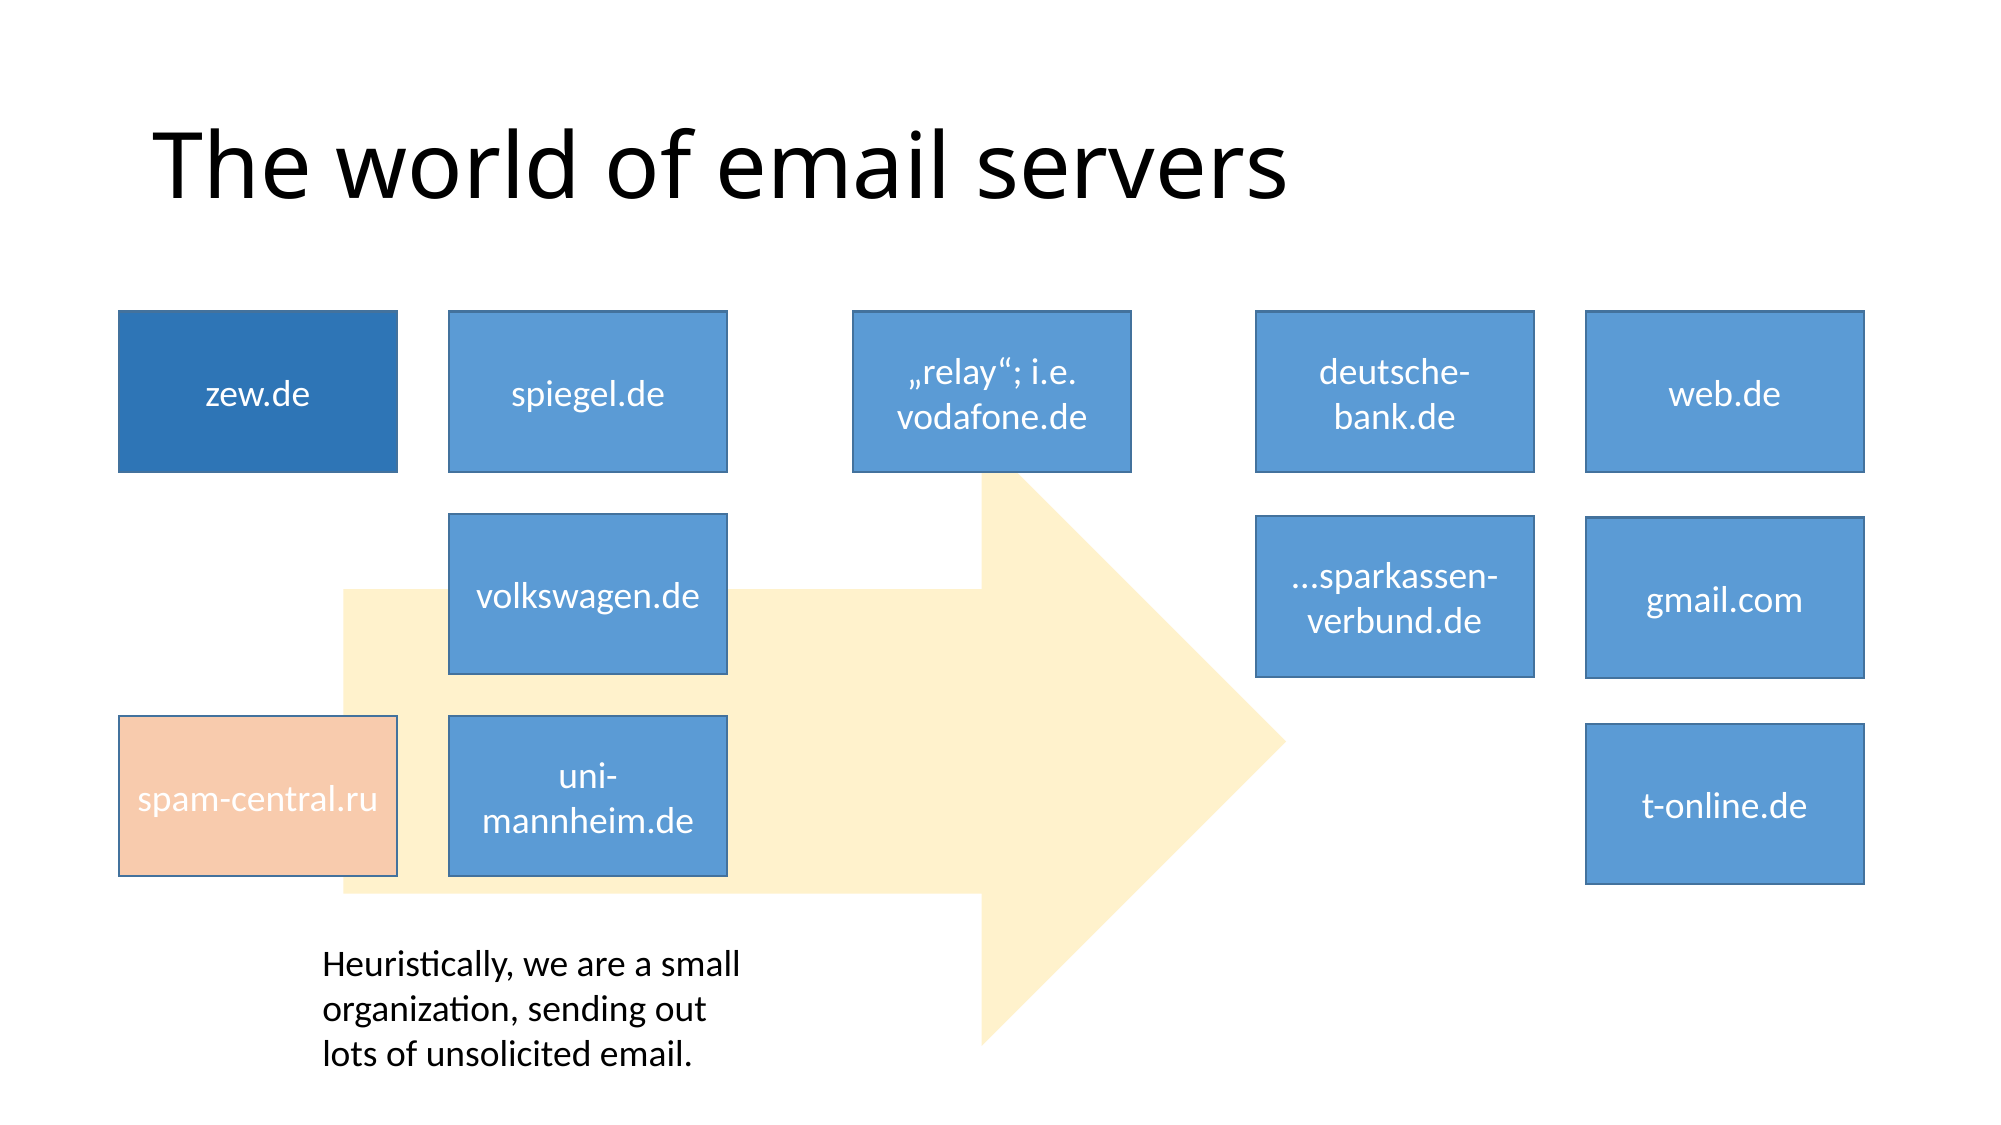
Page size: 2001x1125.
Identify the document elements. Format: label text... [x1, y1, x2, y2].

text_box zew.de [118, 310, 398, 473]
text_box [342, 473, 1288, 1049]
text_box volkswagen.de [448, 513, 728, 675]
text_box uni-mannheim.de [448, 715, 728, 877]
title The world of email servers [137, 59, 1863, 278]
text_box spam-central.ru [118, 715, 398, 877]
text_box „relay“; i.e. vodafone.de [852, 310, 1132, 473]
text_box deutsche-bank.de [1255, 310, 1535, 473]
text_box Heuristically, we are a small organization, sending out lots of unsolicited email. [307, 931, 791, 1082]
text_box web.de [1585, 310, 1865, 473]
text_box ...sparkassen-verbund.de [1255, 515, 1535, 678]
text_box gmail.com [1585, 516, 1865, 679]
text_box spiegel.de [448, 310, 728, 473]
text_box t-online.de [1585, 723, 1865, 885]
